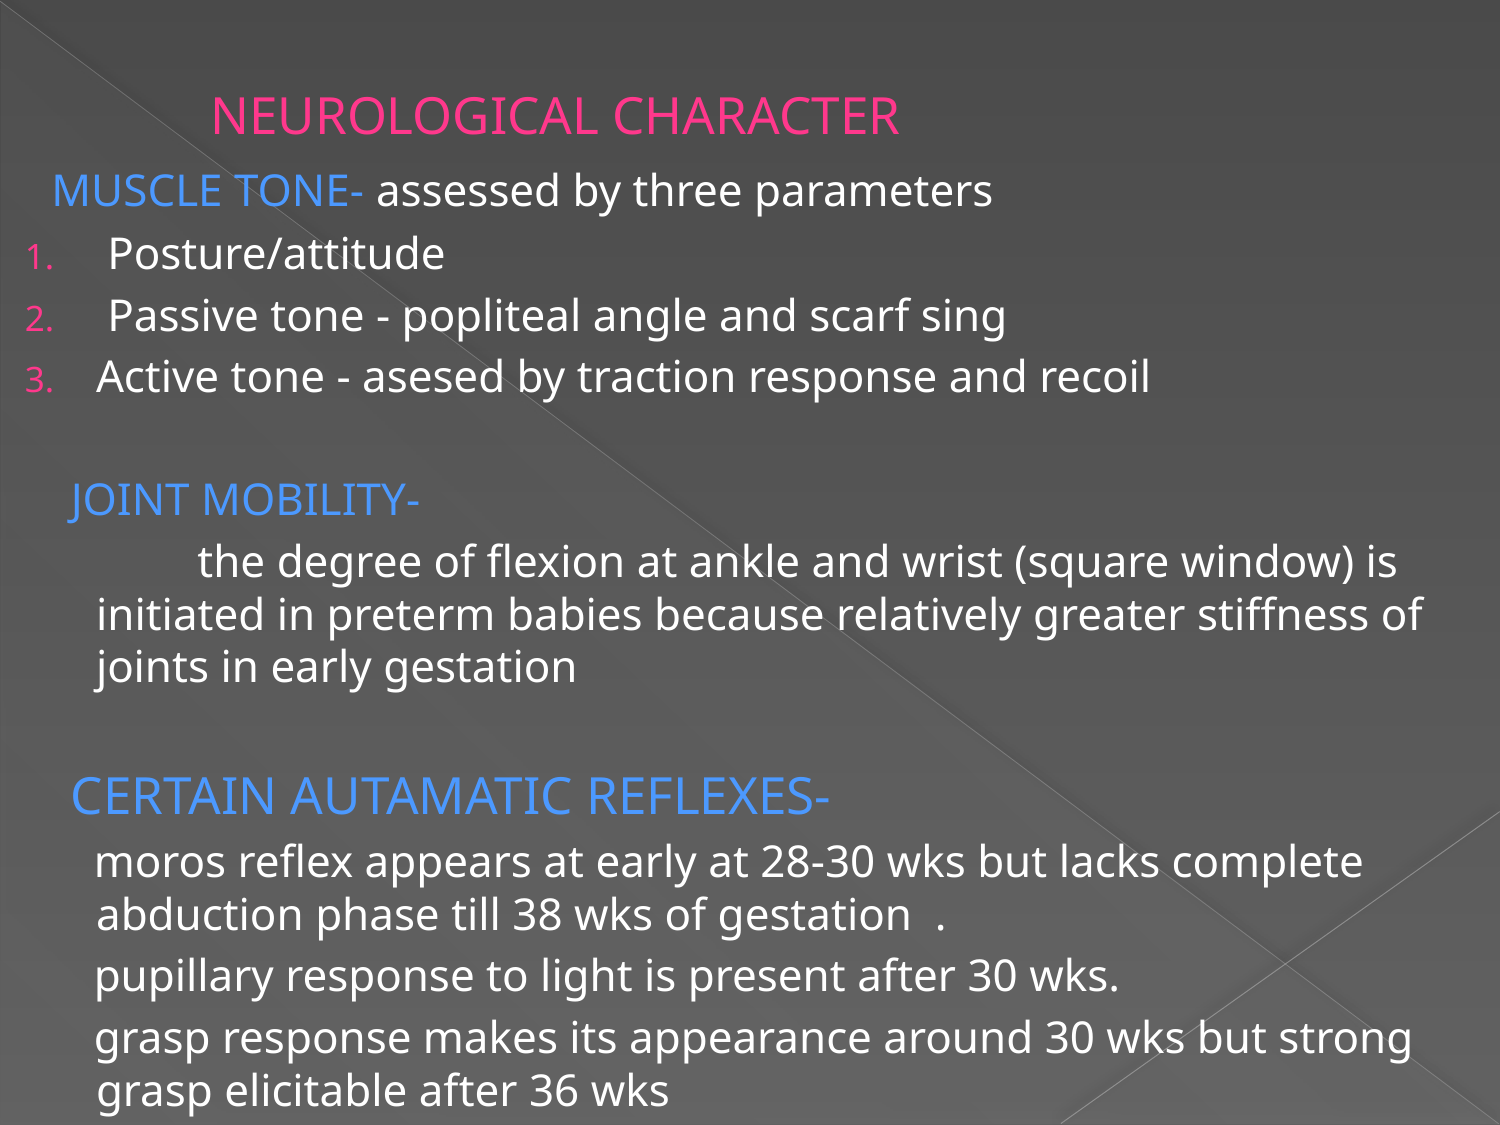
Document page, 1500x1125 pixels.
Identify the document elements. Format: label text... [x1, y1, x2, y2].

list NEUROLOGICAL CHARACTER MUSCLE TONE- assessed by three parameters Posture/attitude Passive tone - popliteal angle and scarf sing Active tone - asesed by traction response and recoil JOINT MOBILITY- the degree of flexion at ankle and wrist (square window) is initiated in preterm babies because relatively greater stiffness of joints in early gestation CERTAIN AUTAMATIC REFLEXES- moros reflex appears at early at 28-30 wks but lacks complete abduction phase till 38 wks of gestation . pupillary response to light is present after 30 wks. grasp response makes its appearance around 30 wks but strong grasp elicitable after 36 wks [0, 0, 1500, 1125]
